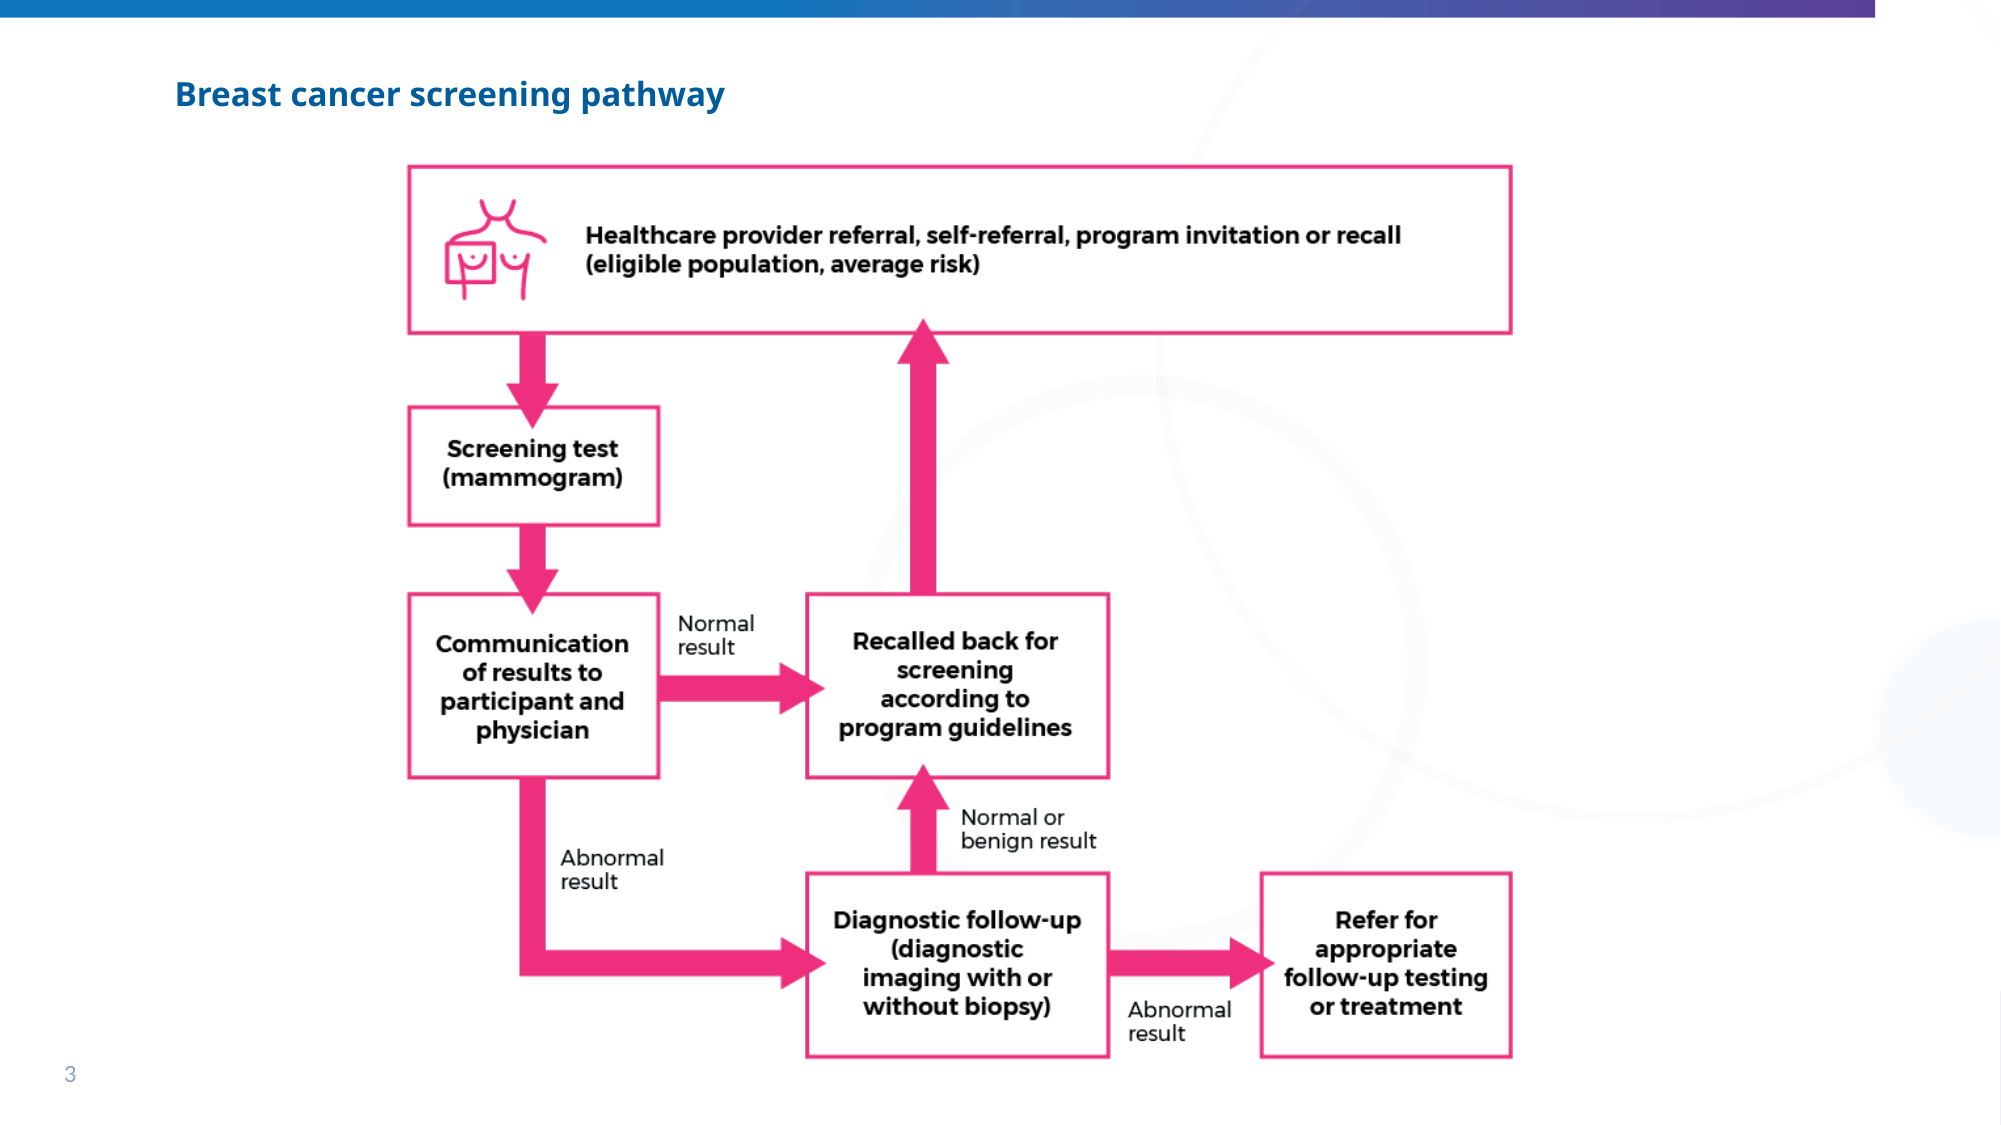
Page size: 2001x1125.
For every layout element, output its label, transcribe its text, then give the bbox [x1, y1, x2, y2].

picture [0, 0, 2001, 1125]
slide_number 3 [49, 1042, 139, 1103]
title Breast cancer screening pathway [159, 33, 1863, 158]
